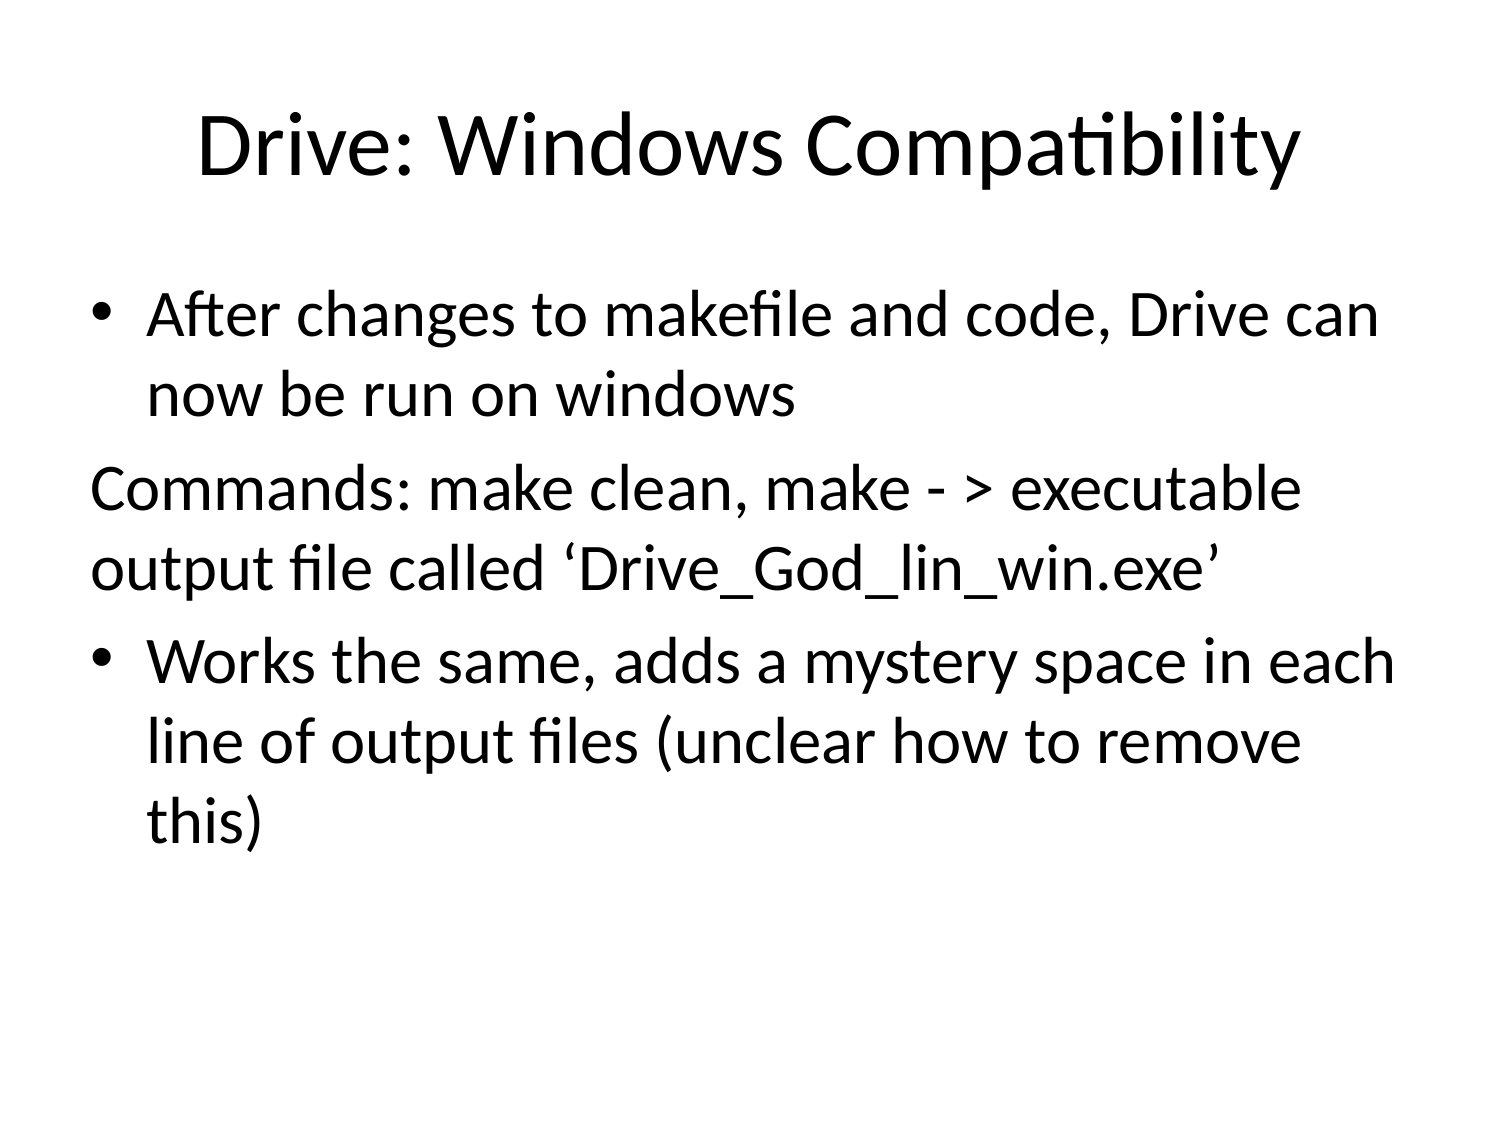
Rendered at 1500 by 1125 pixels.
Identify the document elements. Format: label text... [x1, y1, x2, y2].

title Drive: Windows Compatibility [75, 45, 1425, 233]
list After changes to makefile and code, Drive can now be run on windows Commands: make clean, make - > executable output file called ‘Drive_God_lin_win.exe’ Works the same, adds a mystery space in each line of output files (unclear how to remove this) [75, 262, 1425, 1005]
